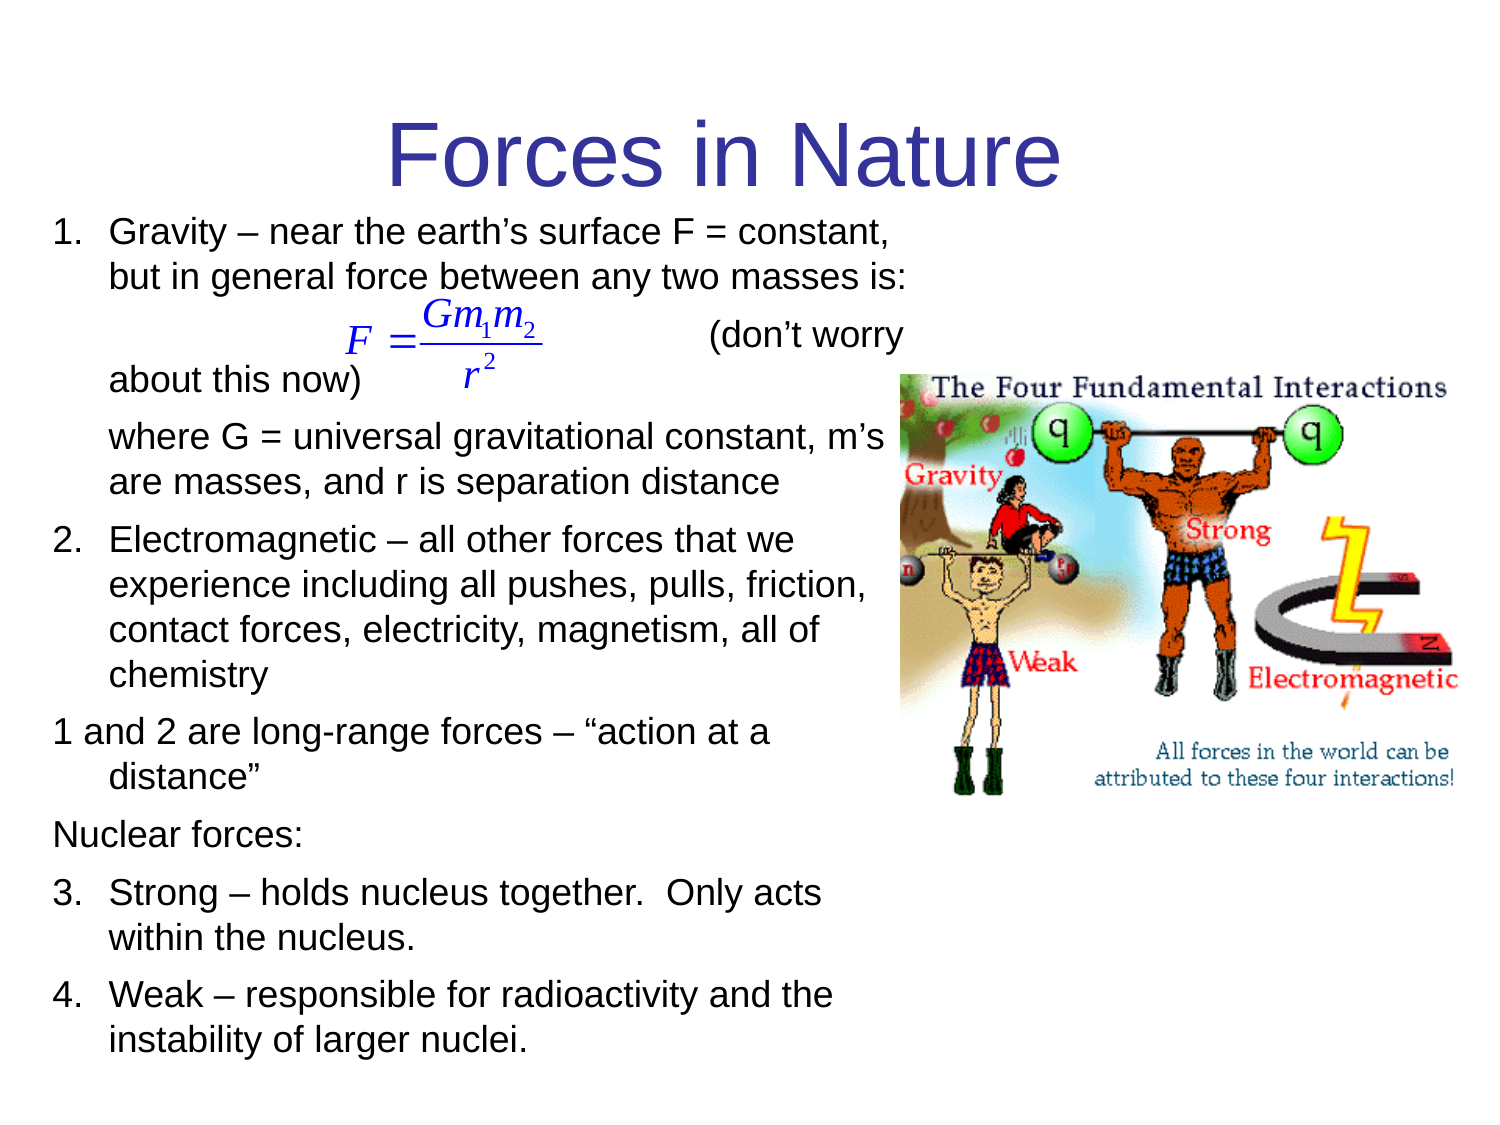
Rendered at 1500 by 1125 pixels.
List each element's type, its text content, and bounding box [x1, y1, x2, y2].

picture [899, 374, 1465, 801]
title Forces in Nature [87, 62, 1363, 238]
text_box Gravity – near the earth’s surface F = constant, but in general force between any two masses is: (don’t worry about this now) where G = universal gravitational constant, m’s are masses, and r is separation distance Electromagnetic – all other forces that we experience including all pushes, pulls, friction, contact forces, electricity, magnetism, all of chemistry 1 and 2 are long-range forces – “action at a distance” Nuclear forces: Strong – holds nucleus together. Only acts within the nucleus. Weak – responsible for radioactivity and the instability of larger nuclei. [37, 199, 925, 1125]
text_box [337, 287, 551, 398]
